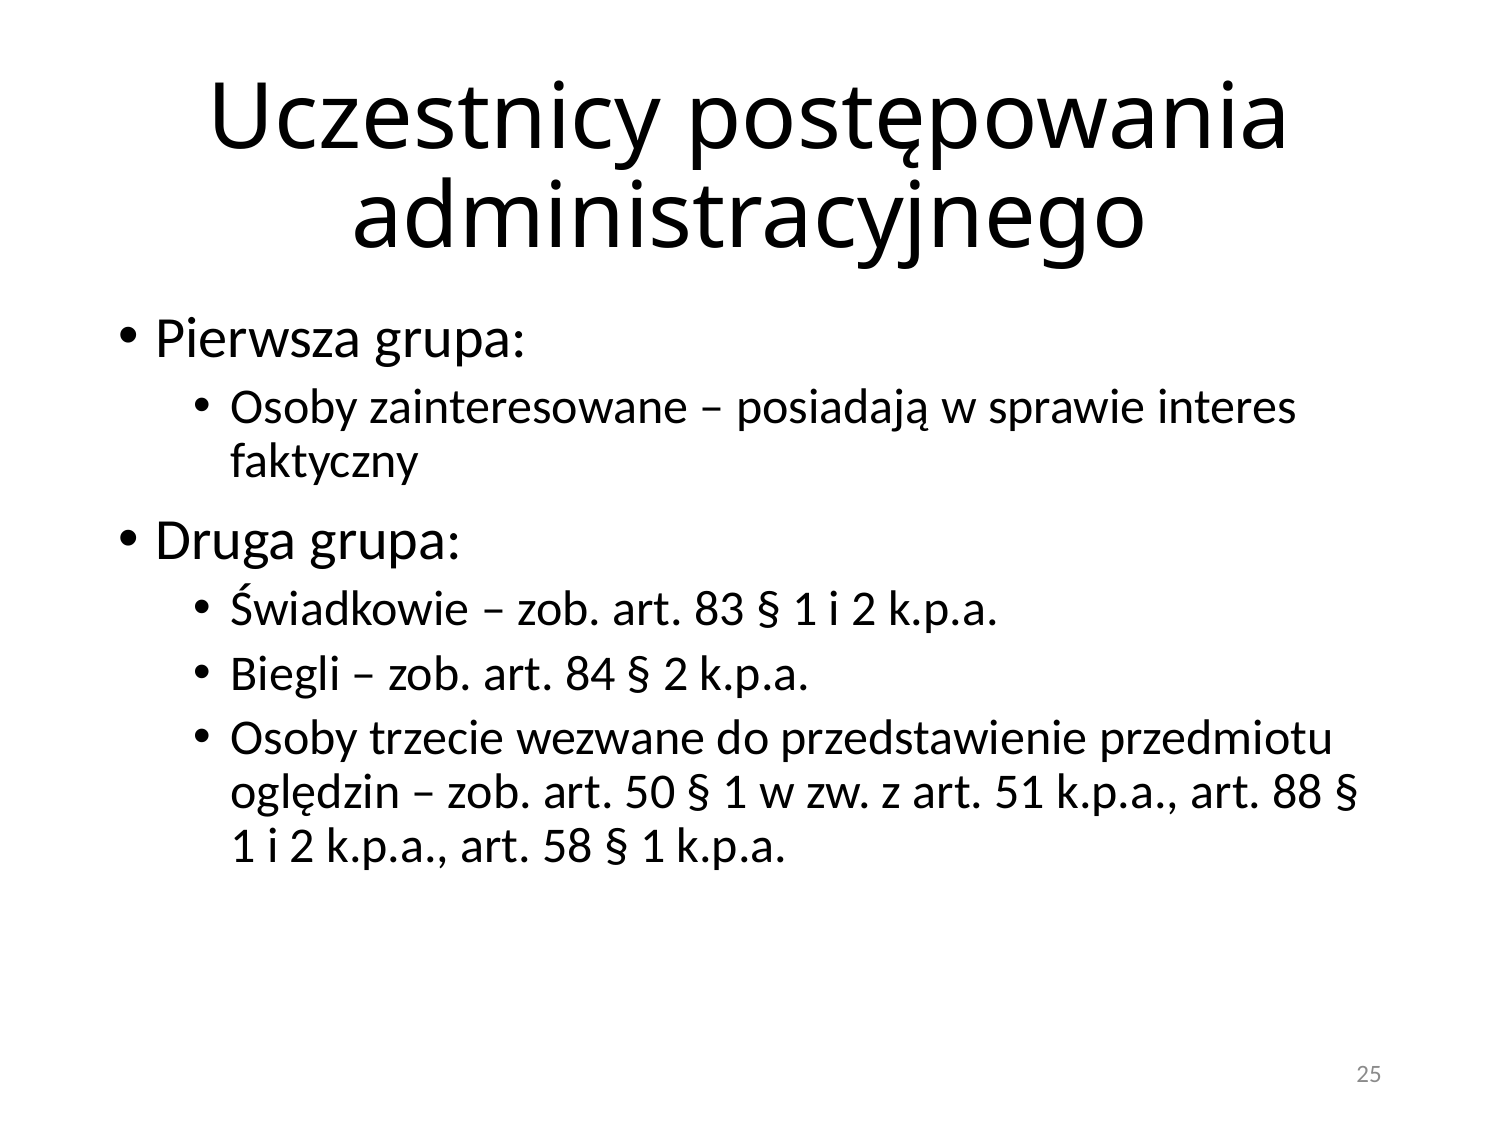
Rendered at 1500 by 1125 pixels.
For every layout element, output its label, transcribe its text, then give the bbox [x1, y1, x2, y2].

slide_number 25 [1059, 1042, 1397, 1103]
list Pierwsza grupa: Osoby zainteresowane – posiadają w sprawie interes faktyczny Druga grupa: Świadkowie – zob. art. 83 § 1 i 2 k.p.a. Biegli – zob. art. 84 § 2 k.p.a. Osoby trzecie wezwane do przedstawienie przedmiotu oględzin – zob. art. 50 § 1 w zw. z art. 51 k.p.a., art. 88 § 1 i 2 k.p.a., art. 58 § 1 k.p.a. [103, 299, 1397, 1014]
title Uczestnicy postępowania administracyjnego [103, 59, 1397, 278]
